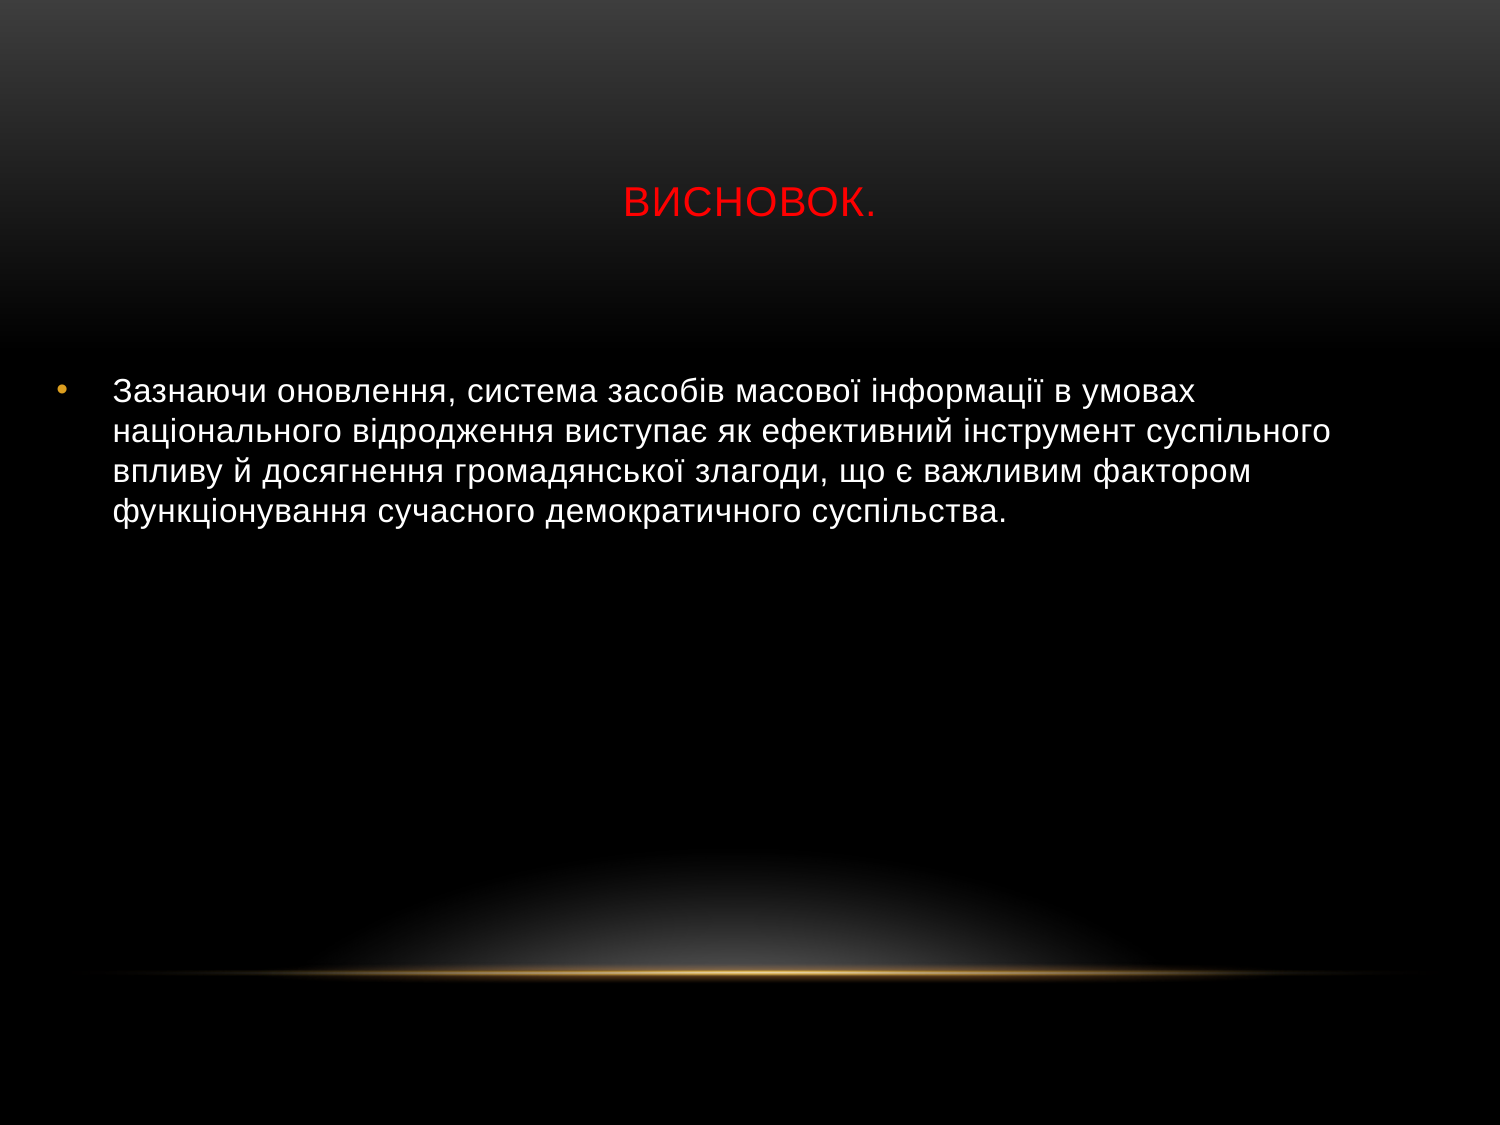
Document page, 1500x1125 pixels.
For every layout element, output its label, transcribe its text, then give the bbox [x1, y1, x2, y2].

list Зазнаючи оновлення, система засобів масової інформації в умовах національного відродження виступає як ефективний інструмент суспільного впливу й досягнення громадянської злагоди, що є важливим фактором функціонування сучасного демократичного суспільства. [41, 361, 1447, 657]
title Висновок. [99, 149, 1400, 233]
picture [0, 0, 1500, 1125]
